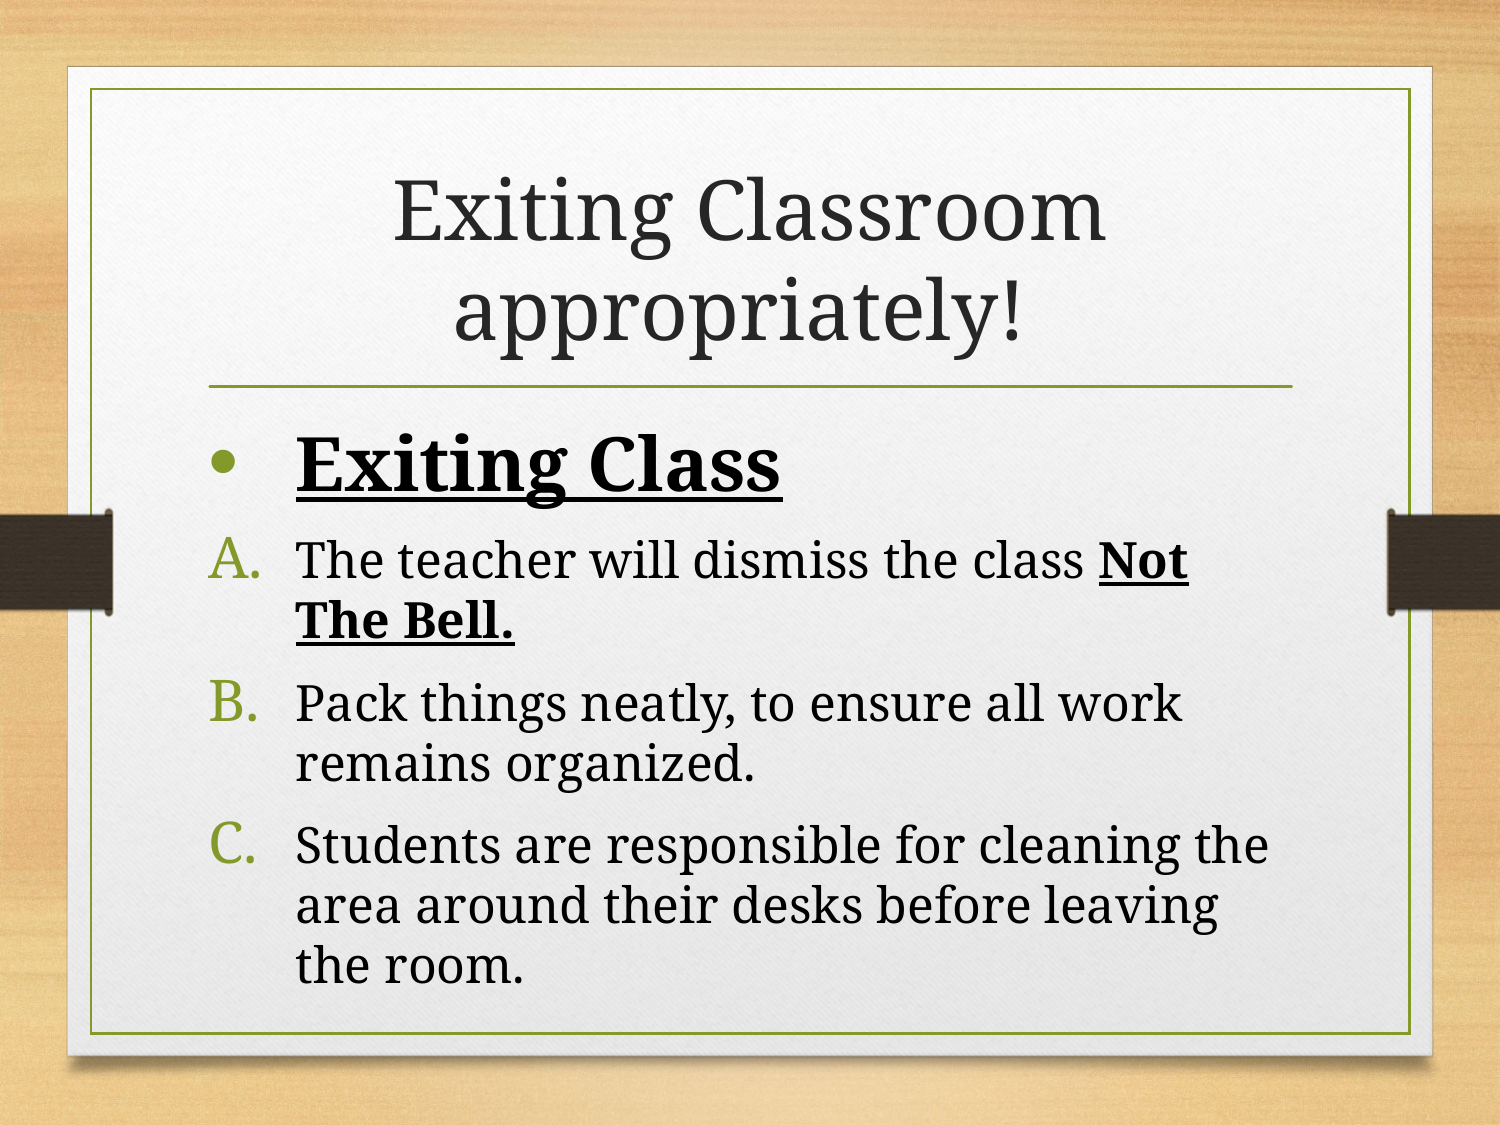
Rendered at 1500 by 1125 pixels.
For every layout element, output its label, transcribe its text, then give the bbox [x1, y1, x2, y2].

list Exiting Class The teacher will dismiss the class Not The Bell. Pack things neatly, to ensure all work remains organized. Students are responsible for cleaning the area around their desks before leaving the room. [193, 408, 1309, 974]
picture [0, 0, 1500, 1125]
title Exiting Classroom appropriately! [193, 150, 1309, 365]
